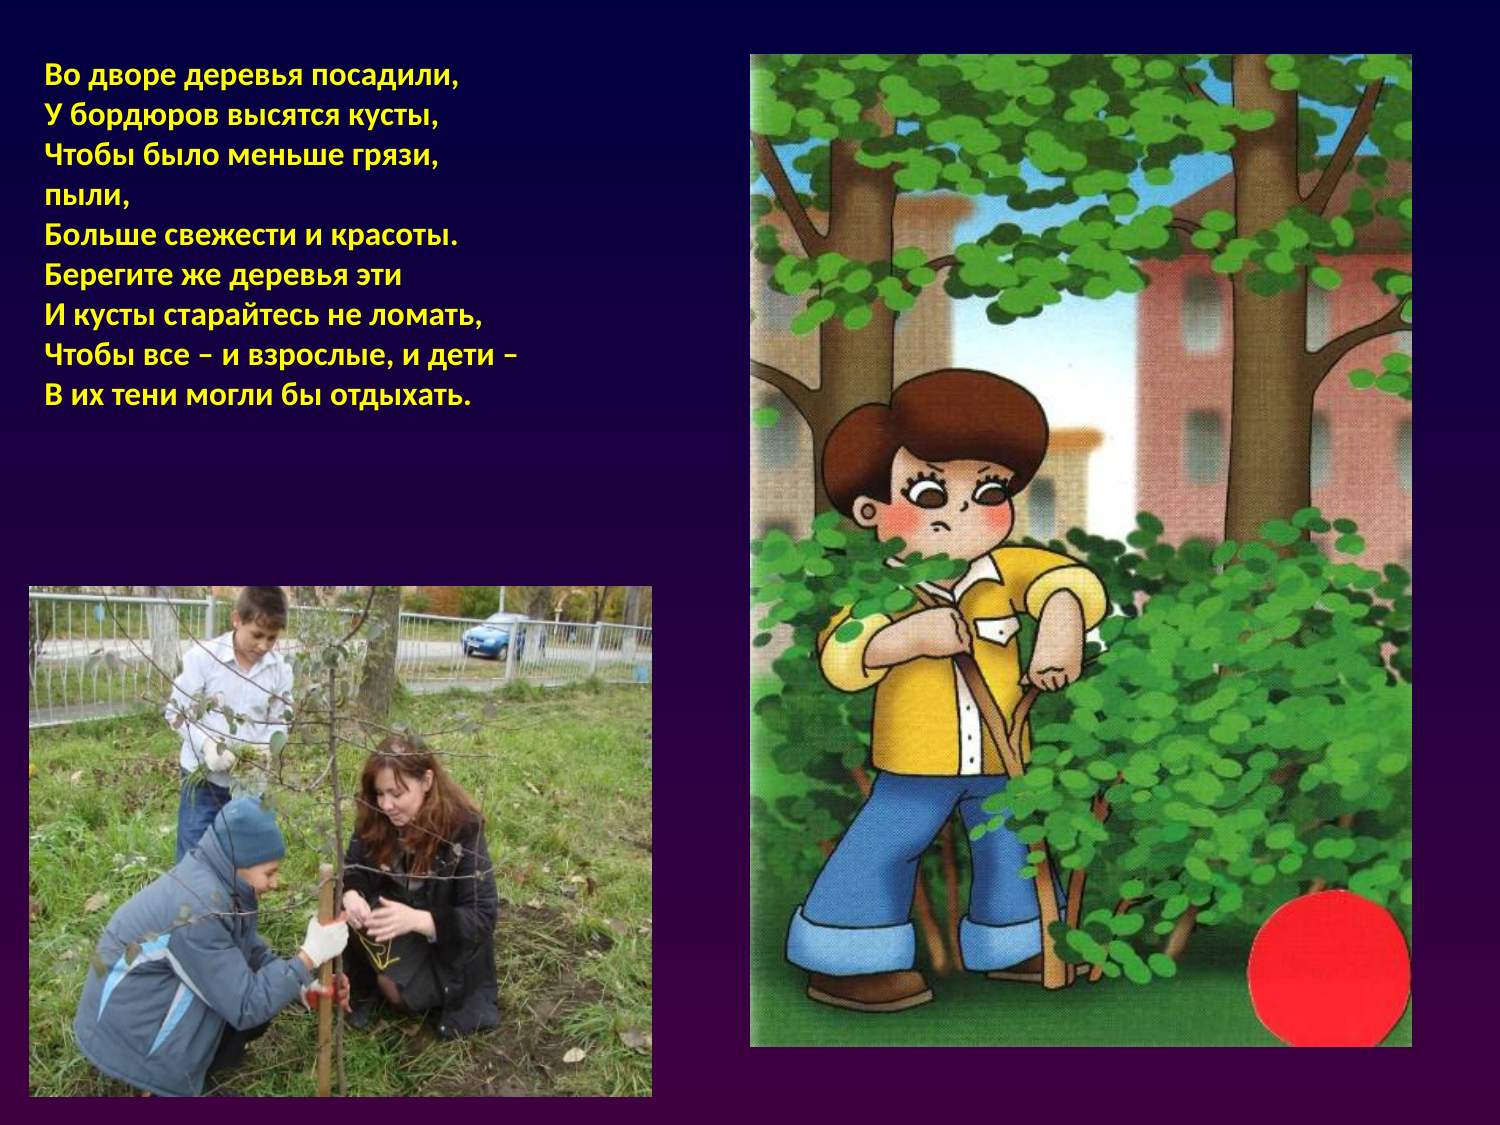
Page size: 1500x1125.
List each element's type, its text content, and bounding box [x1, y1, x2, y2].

text_box Во дворе деревья посадили, У бордюров высятся кусты, Чтобы было меньше грязи, пыли, Больше свежести и красоты. Берегите же деревья эти И кусты старайтесь не ломать, Чтобы все – и взрослые, и дети – В их тени могли бы отдыхать. [29, 44, 538, 420]
picture [29, 585, 652, 1097]
picture [749, 54, 1412, 1048]
